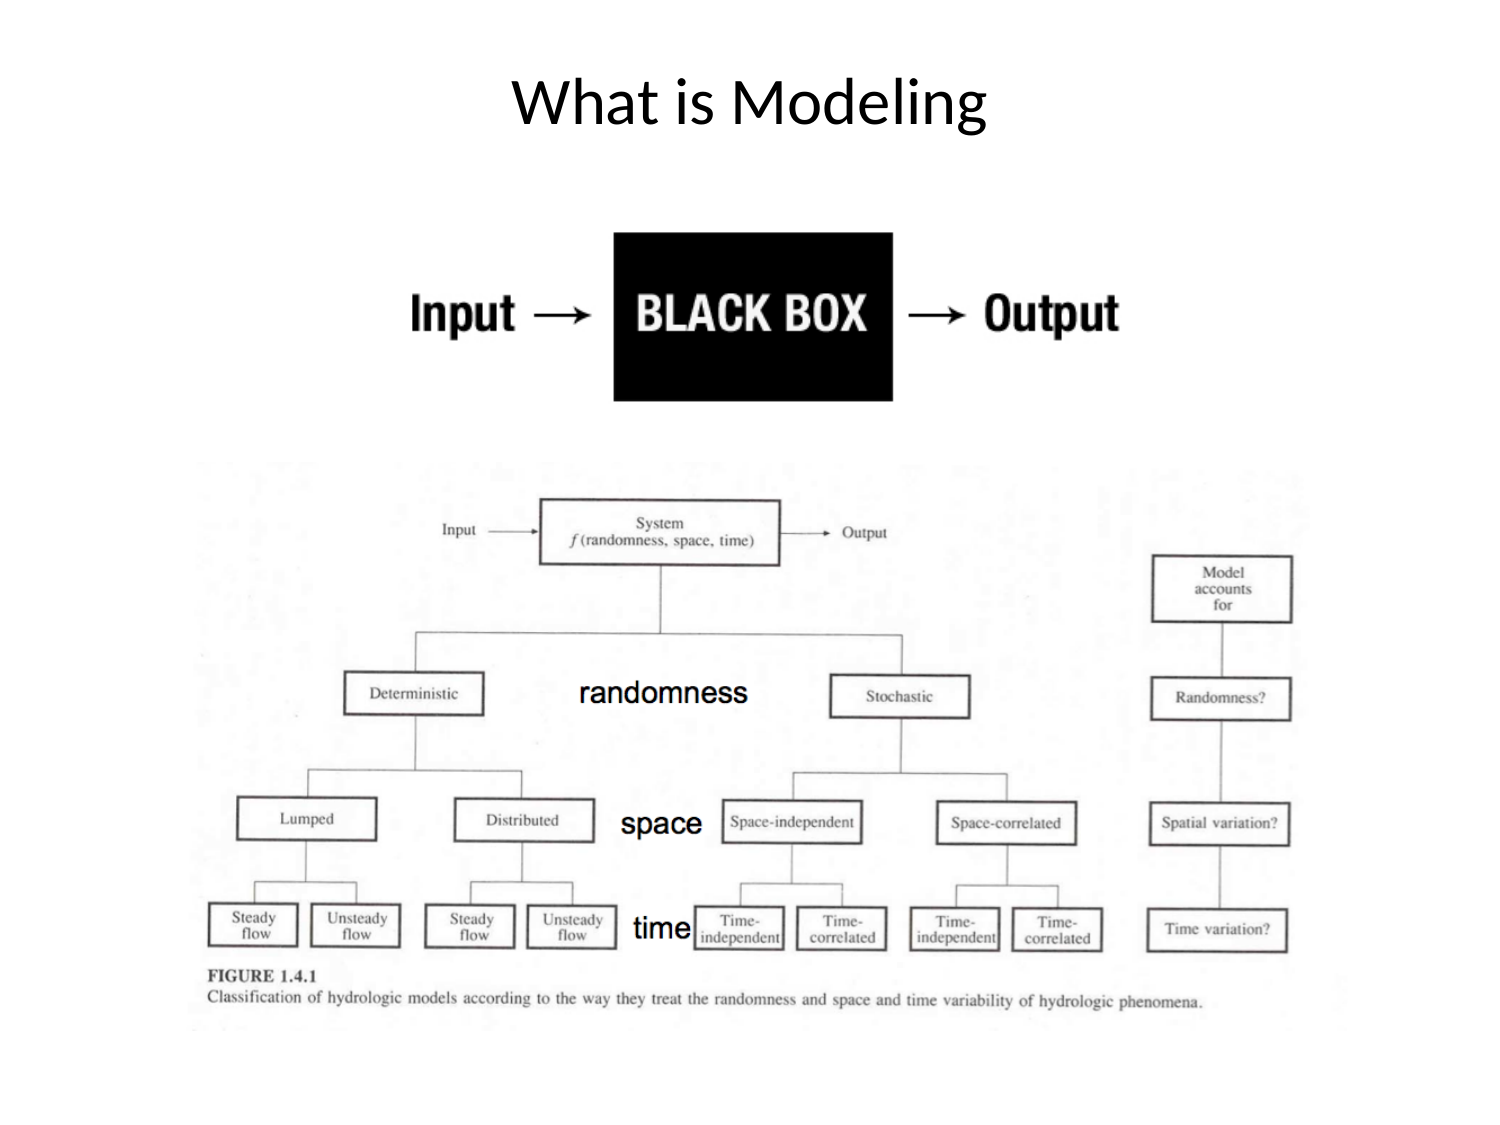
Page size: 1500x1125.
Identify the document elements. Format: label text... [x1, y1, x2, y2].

picture [180, 156, 1350, 1032]
title What is Modeling [75, 3, 1425, 192]
